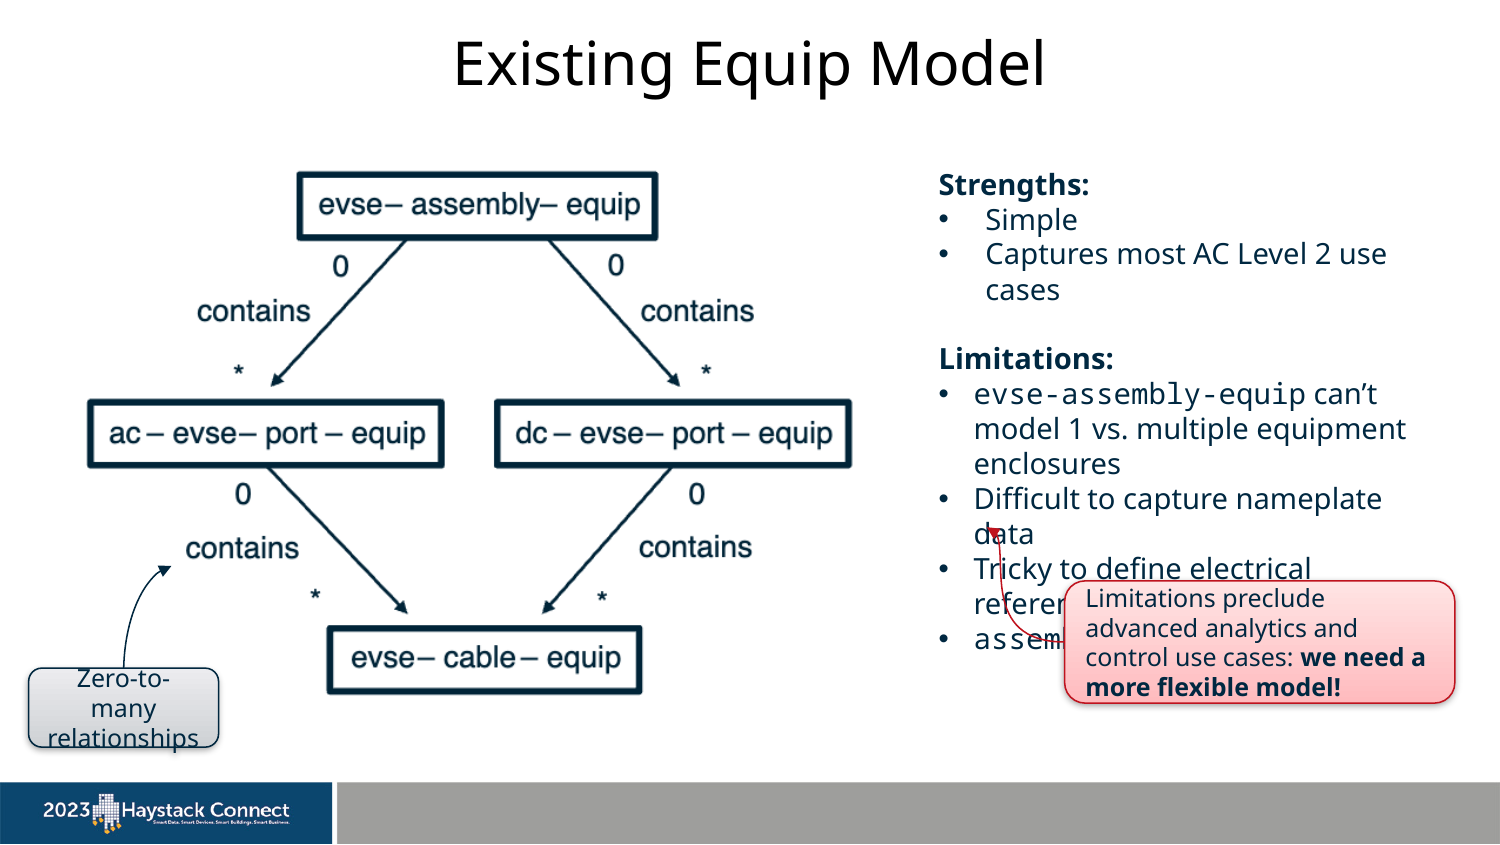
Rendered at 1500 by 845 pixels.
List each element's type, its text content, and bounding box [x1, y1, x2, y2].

title Existing Equip Model [28, 16, 1472, 105]
text_box Zero-to-many relationships [27, 667, 220, 748]
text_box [986, 526, 1065, 643]
text_box Limitations preclude advanced analytics and control use cases: we need a more flexible model! [1063, 580, 1456, 704]
text_box Strengths: Simple Captures most AC Level 2 use cases Limitations: evse-assembly-equip can’t model 1 vs. multiple equipment enclosures Difficult to capture nameplate data Tricky to define electrical references assembly vs. system confusion? [923, 158, 1455, 663]
picture [0, 0, 1500, 844]
